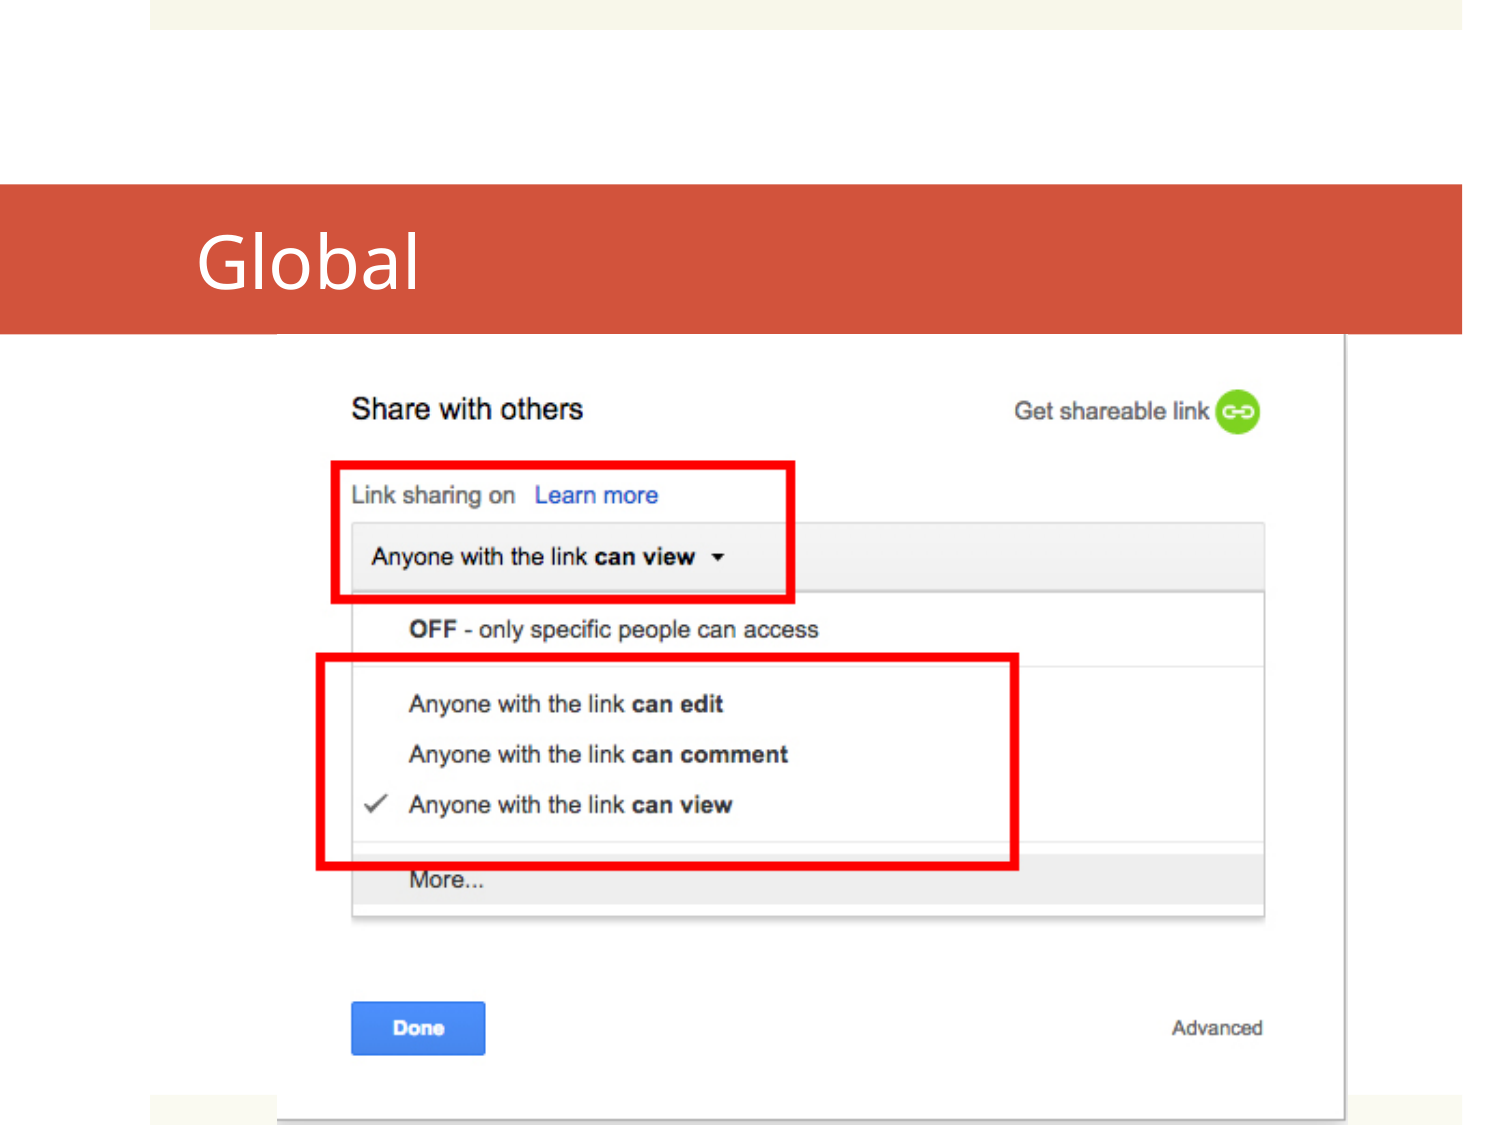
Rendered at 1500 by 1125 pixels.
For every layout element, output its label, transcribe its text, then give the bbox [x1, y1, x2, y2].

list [0, 333, 1500, 1125]
title Global [0, 184, 1463, 333]
